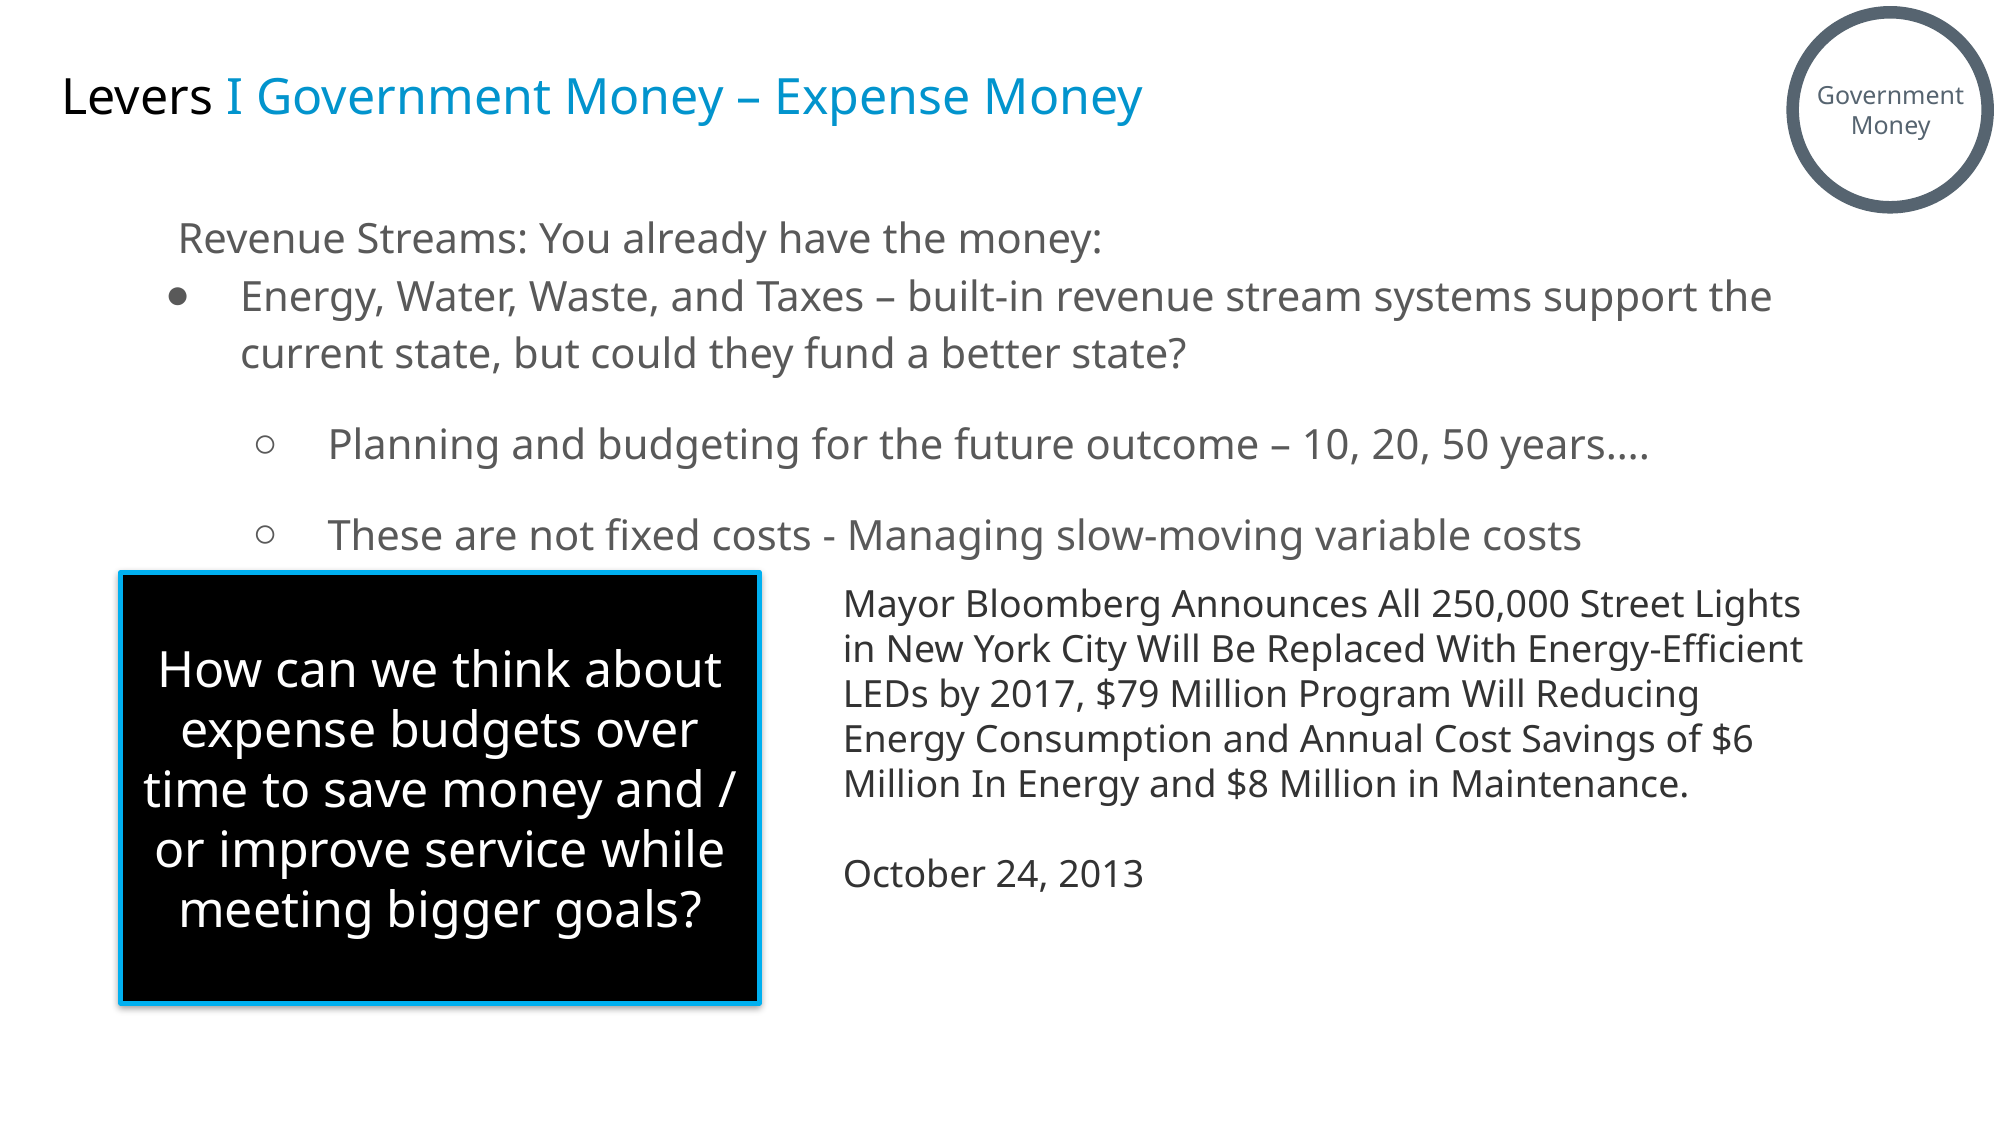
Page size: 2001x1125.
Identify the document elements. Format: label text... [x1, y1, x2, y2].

picture [124, 576, 756, 999]
text_box Mayor Bloomberg Announces All 250,000 Street Lights in New York City Will Be Replaced With Energy-Efficient LEDs by 2017, $79 Million Program Will Reducing Energy Consumption and Annual Cost Savings of $6 Million In Energy and $8 Million in Maintenance. October 24, 2013 [828, 572, 1829, 902]
list Revenue Streams: You already have the money: Energy, Water, Waste, and Taxes – built-in revenue stream systems support the current state, but could they fund a better state? Planning and budgeting for the future outcome – 10, 20, 50 years…. These are not fixed costs - Managing slow-moving variable costs [137, 189, 1863, 964]
title Levers I Government Money – Expense Money [46, 49, 1781, 149]
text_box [1786, 12, 1995, 208]
